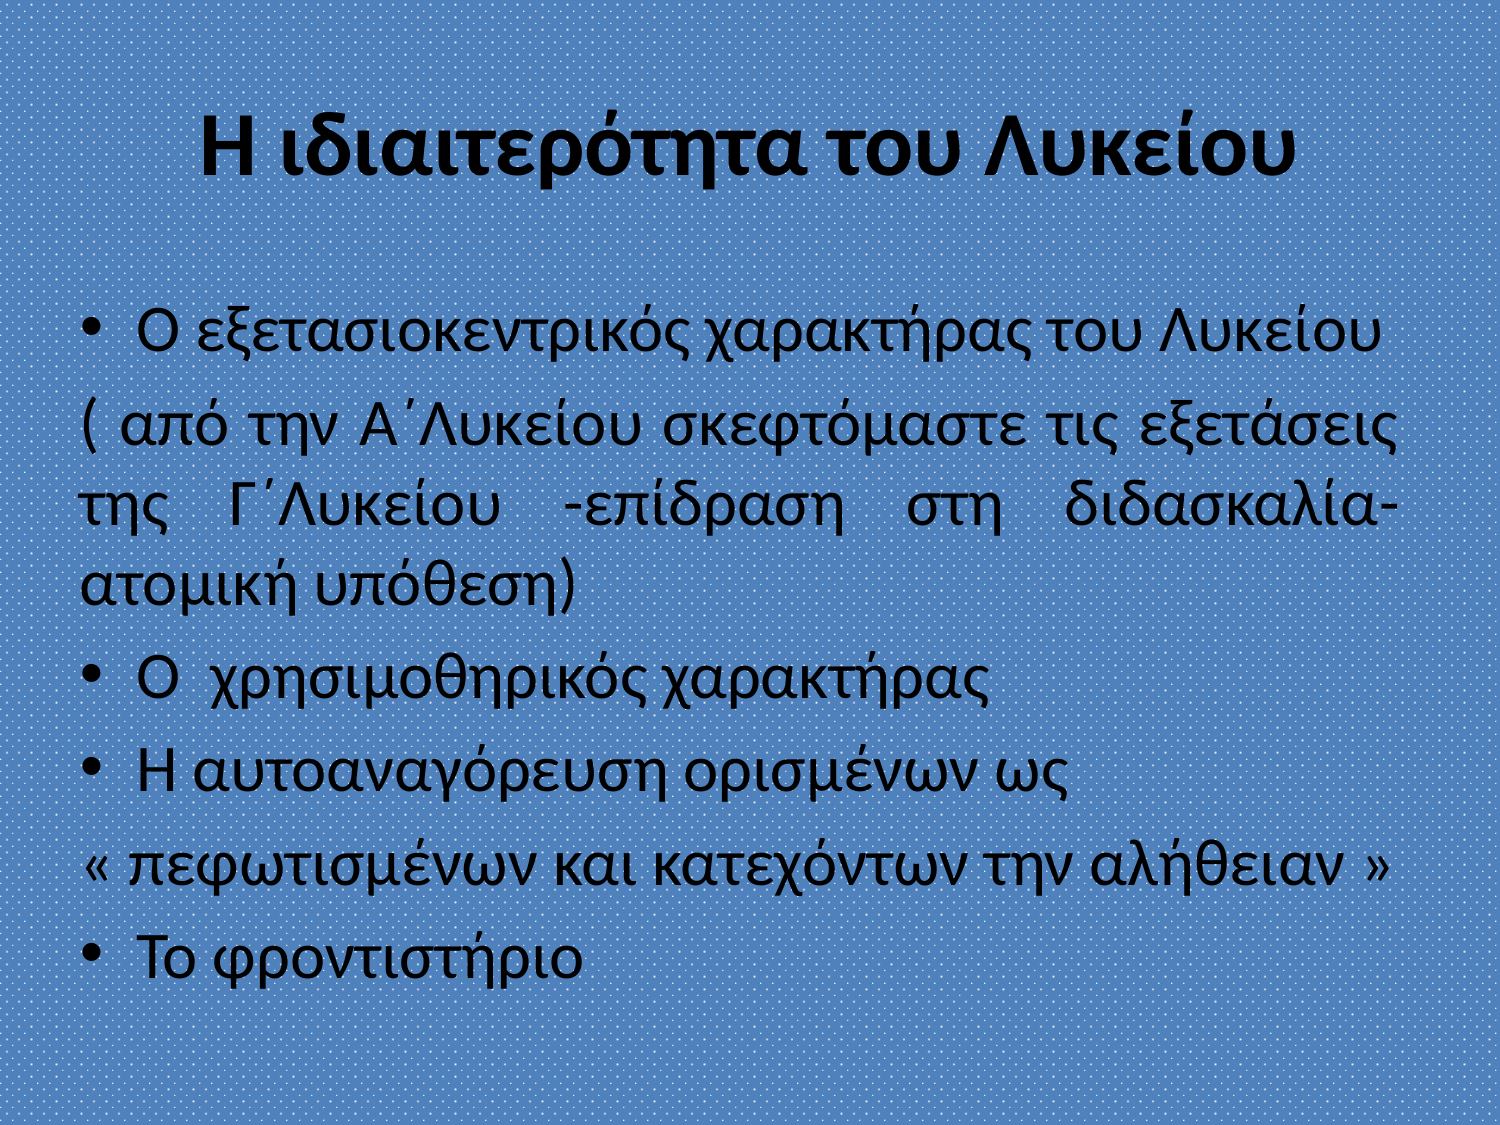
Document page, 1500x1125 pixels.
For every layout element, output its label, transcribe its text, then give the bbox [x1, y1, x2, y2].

picture [0, 0, 1500, 1125]
title Η ιδιαιτερότητα του Λυκείου [75, 45, 1425, 233]
list Ο εξετασιοκεντρικός χαρακτήρας του Λυκείου ( από την Α΄Λυκείου σκεφτόμαστε τις εξετάσεις της Γ΄Λυκείου -επίδραση στη διδασκαλία-ατομική υπόθεση) Ο χρησιμοθηρικός χαρακτήρας Η αυτοαναγόρευση ορισμένων ως « πεφωτισμένων και κατεχόντων την αλήθειαν » Το φροντιστήριο [64, 267, 1415, 1010]
